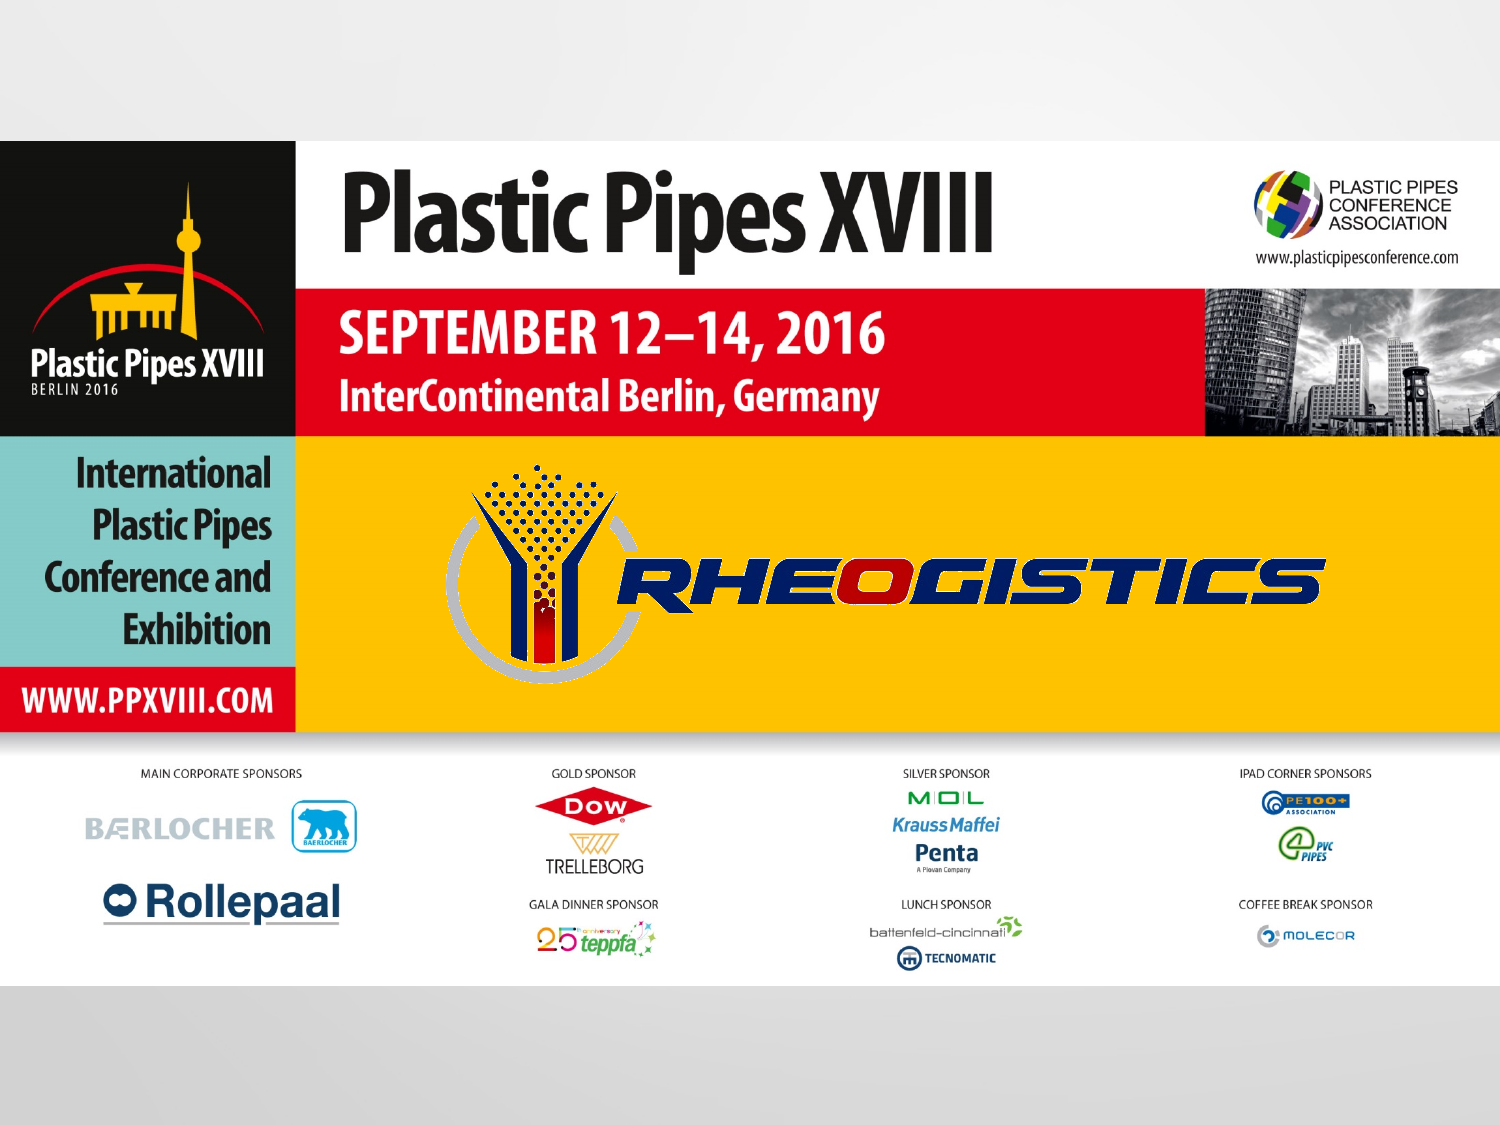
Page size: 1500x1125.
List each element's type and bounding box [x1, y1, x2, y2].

list [0, 140, 1500, 986]
picture [435, 458, 1336, 698]
